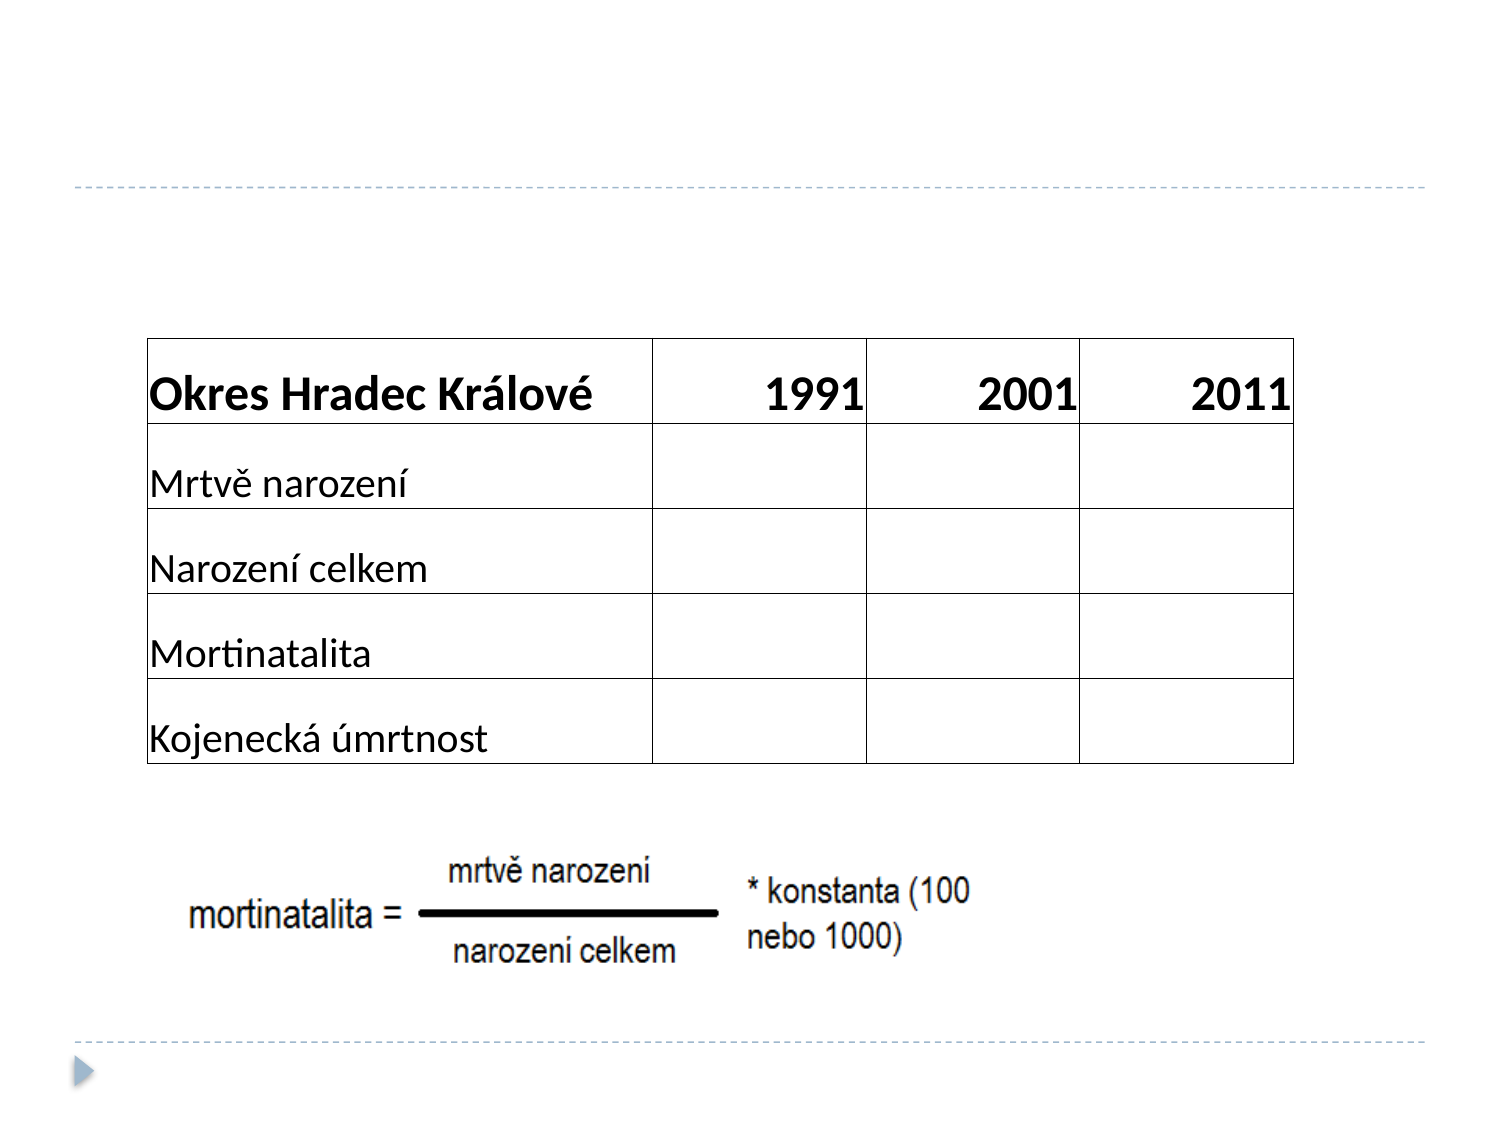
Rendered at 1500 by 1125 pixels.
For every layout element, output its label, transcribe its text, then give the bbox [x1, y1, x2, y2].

table_cell [1080, 509, 1293, 593]
table_header 2011 [1080, 339, 1293, 423]
table_header 1991 [653, 339, 866, 423]
table_cell Kojenecká úmrtnost [148, 679, 652, 763]
picture [159, 798, 1002, 1007]
table_cell [653, 424, 866, 508]
table_cell [867, 509, 1079, 593]
table_cell [867, 594, 1079, 678]
table_cell Narození celkem [148, 509, 652, 593]
table_header Okres Hradec Králové [148, 339, 652, 423]
table_cell [653, 509, 866, 593]
table_cell [1080, 594, 1293, 678]
table_header 2001 [867, 339, 1079, 423]
table_cell [653, 679, 866, 763]
table_cell Mortinatalita [148, 594, 652, 678]
table_cell [1080, 679, 1293, 763]
table_cell [653, 594, 866, 678]
table_cell [867, 679, 1079, 763]
table_cell [1080, 424, 1293, 508]
table_cell [867, 424, 1079, 508]
table_cell Mrtvě narození [148, 424, 652, 508]
